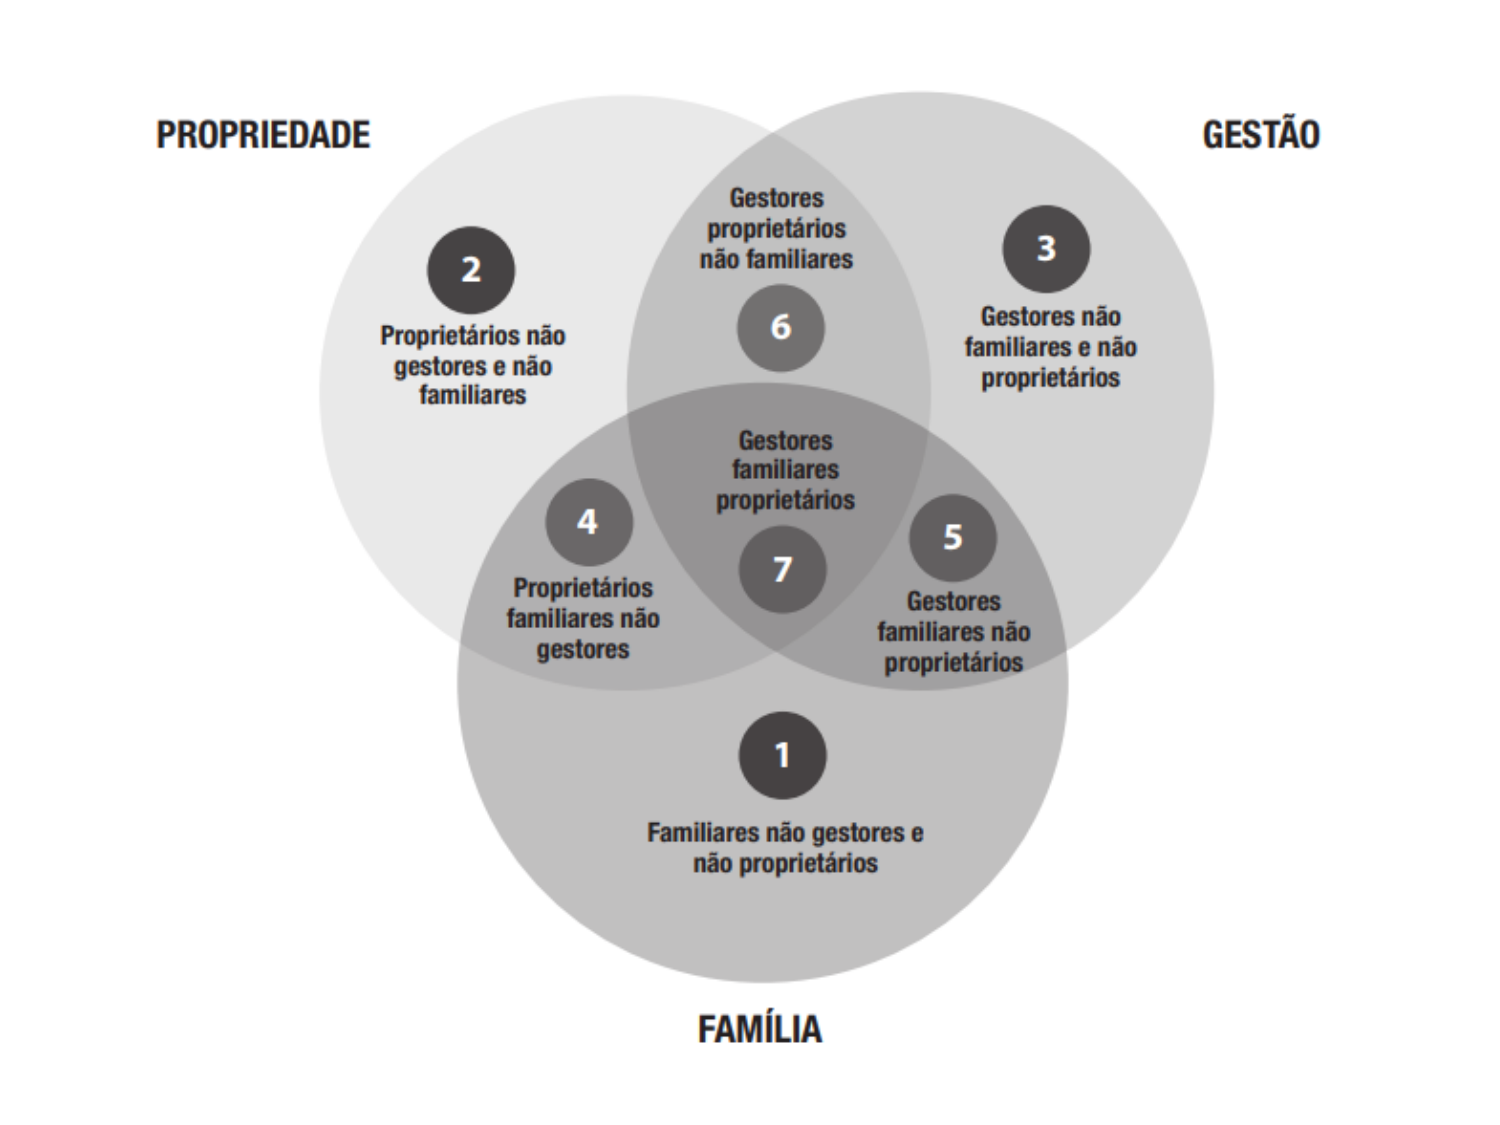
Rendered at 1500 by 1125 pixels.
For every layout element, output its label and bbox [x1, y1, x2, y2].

picture [116, 66, 1353, 1066]
